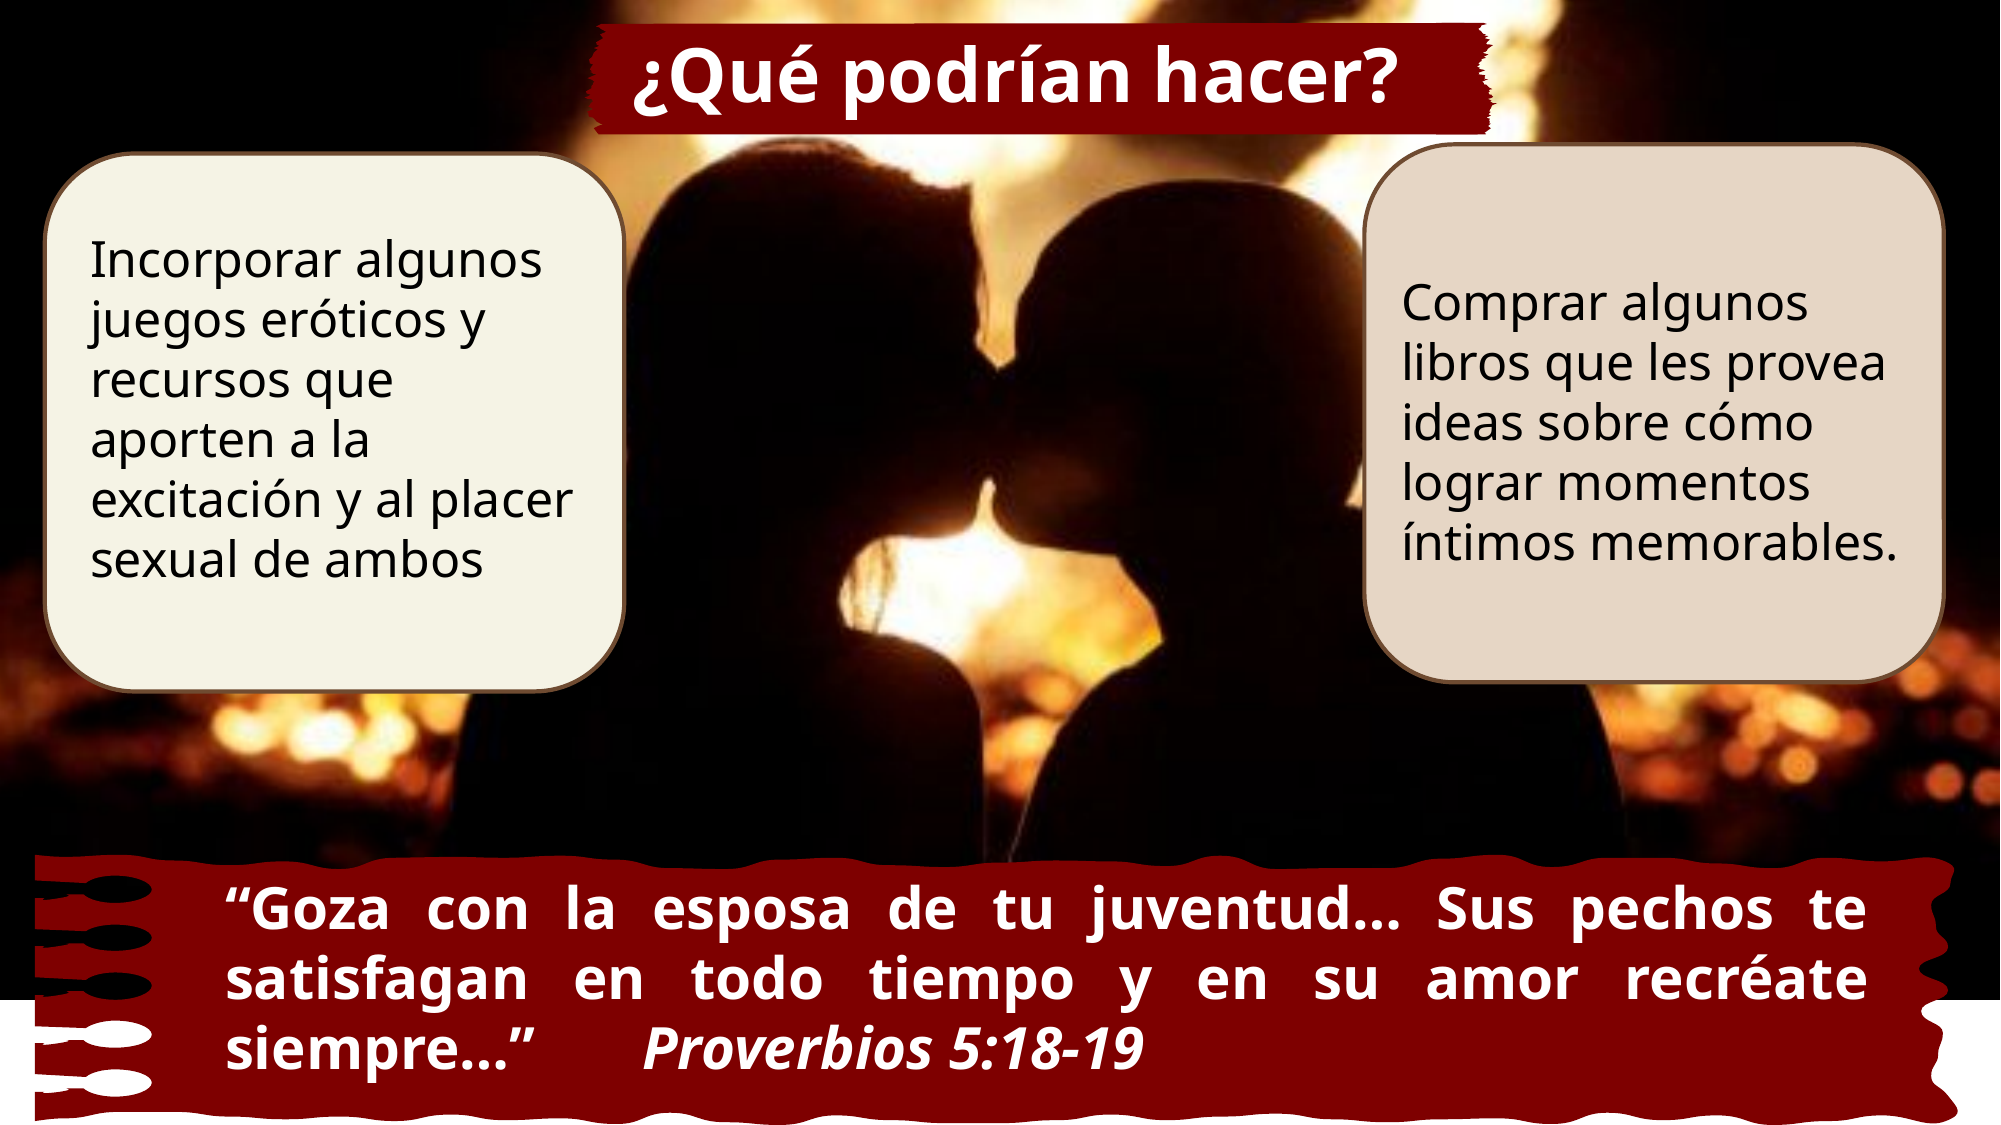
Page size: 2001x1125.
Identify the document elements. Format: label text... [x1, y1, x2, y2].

text_box [34, 1009, 1958, 1125]
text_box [584, 22, 1498, 135]
text_box “Goza con la esposa de tu juventud… Sus pechos te satisfagan en todo tiempo y en su amor recréate siempre…” Proverbios 5:18-19 [210, 1009, 1884, 1089]
picture [0, 0, 2000, 1000]
